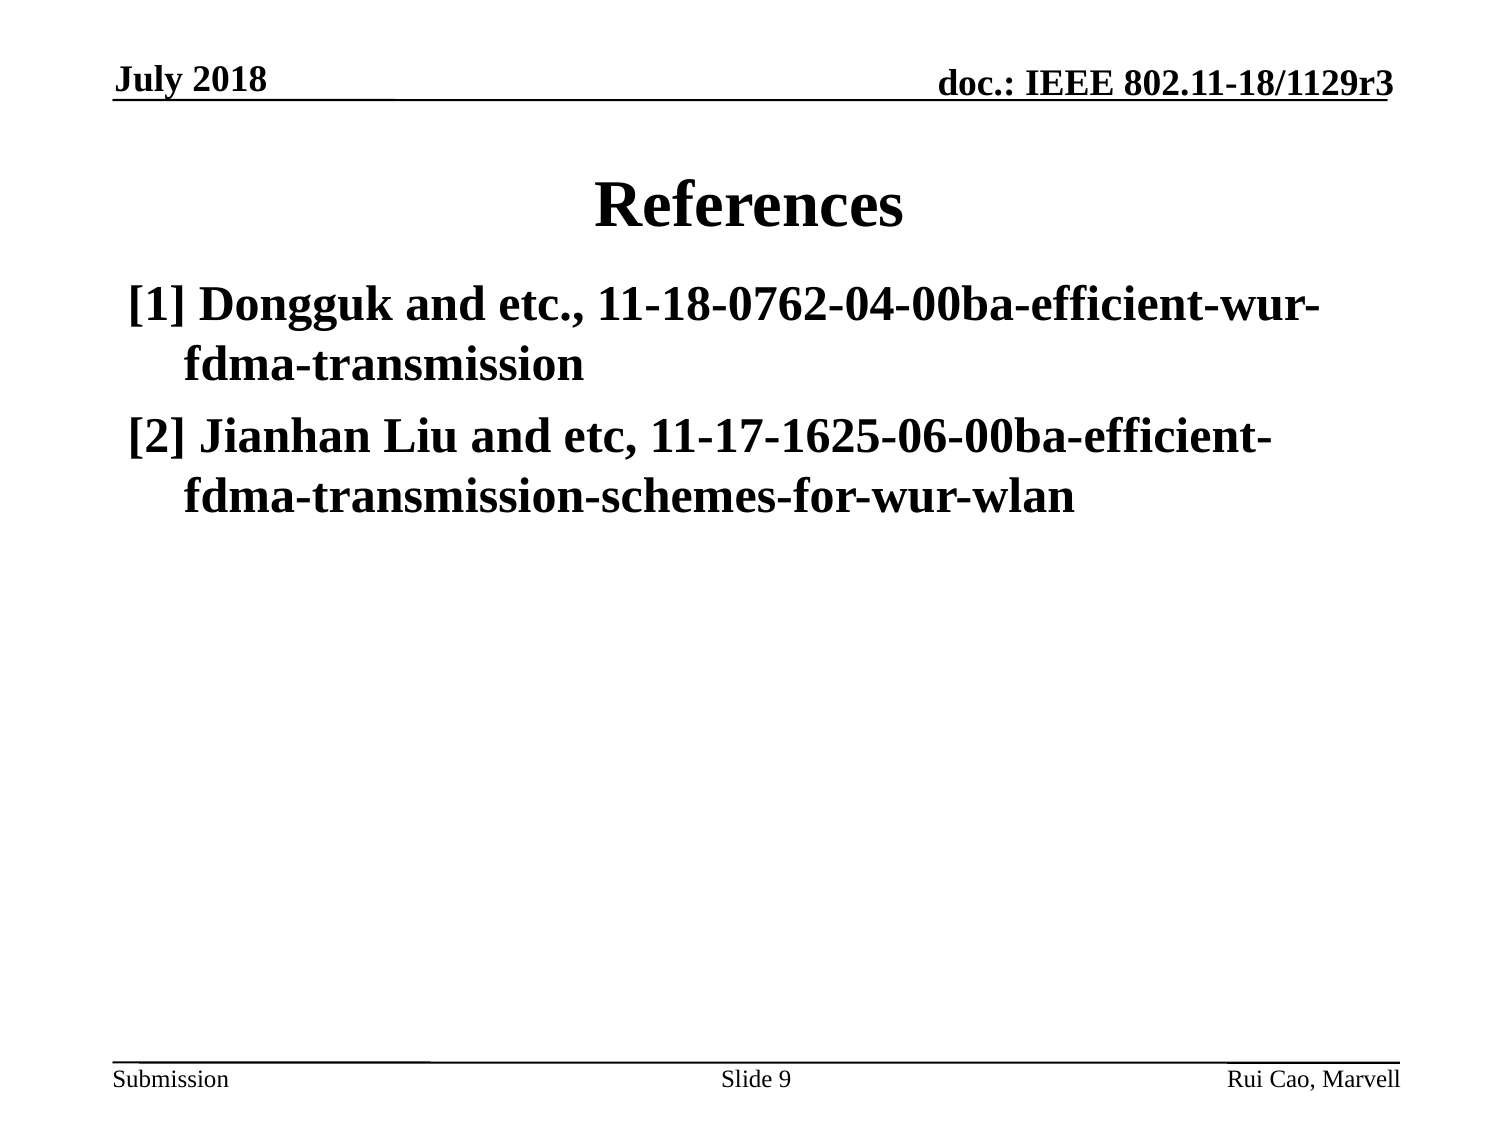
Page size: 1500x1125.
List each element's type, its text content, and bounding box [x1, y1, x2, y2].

slide_number Slide 9 [712, 1061, 800, 1123]
footer Rui Cao, Marvell [878, 1061, 1402, 1093]
list [1] Dongguk and etc., 11-18-0762-04-00ba-efficient-wur-fdma-transmission [2] Jianhan Liu and etc, 11-17-1625-06-00ba-efficient-fdma-transmission-schemes-for-wur-wlan [112, 262, 1388, 938]
title References [112, 112, 1388, 262]
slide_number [114, 54, 423, 100]
